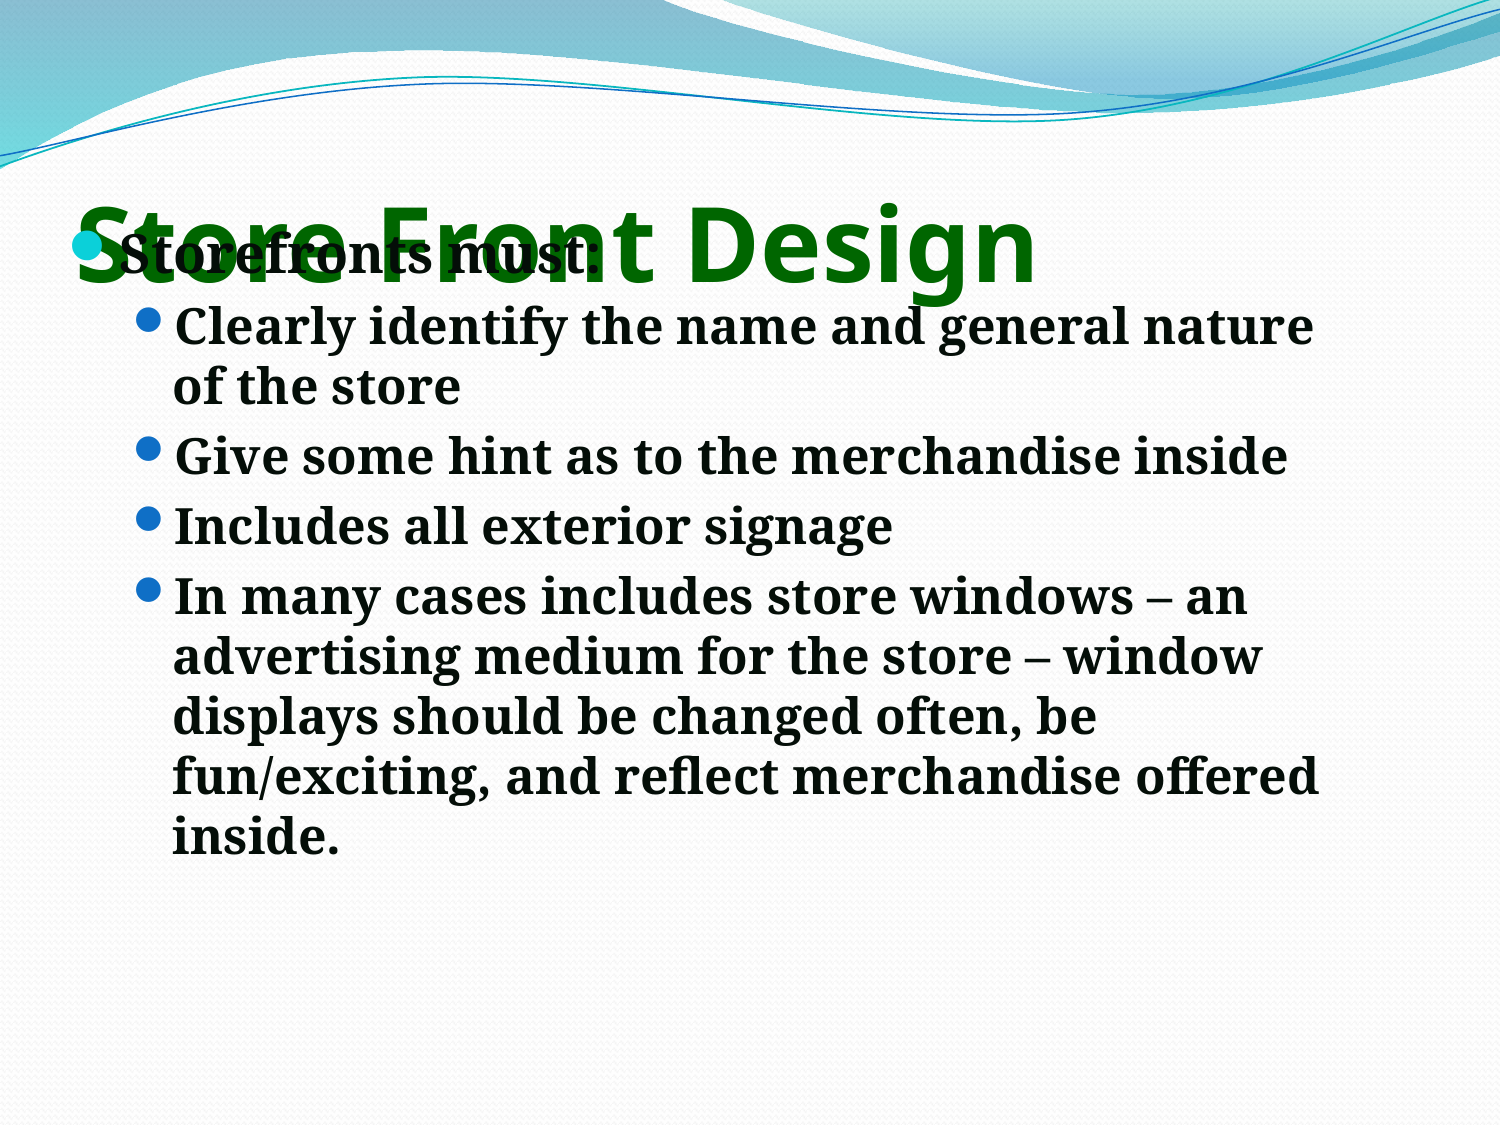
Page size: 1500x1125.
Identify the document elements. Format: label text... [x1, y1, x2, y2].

title Store Front Design [75, 115, 1425, 303]
list Storefronts must: Clearly identify the name and general nature of the store Give some hint as to the merchandise inside Includes all exterior signage In many cases includes store windows – an advertising medium for the store – window displays should be changed often, be fun/exciting, and reflect merchandise offered inside. [53, 212, 1388, 1083]
